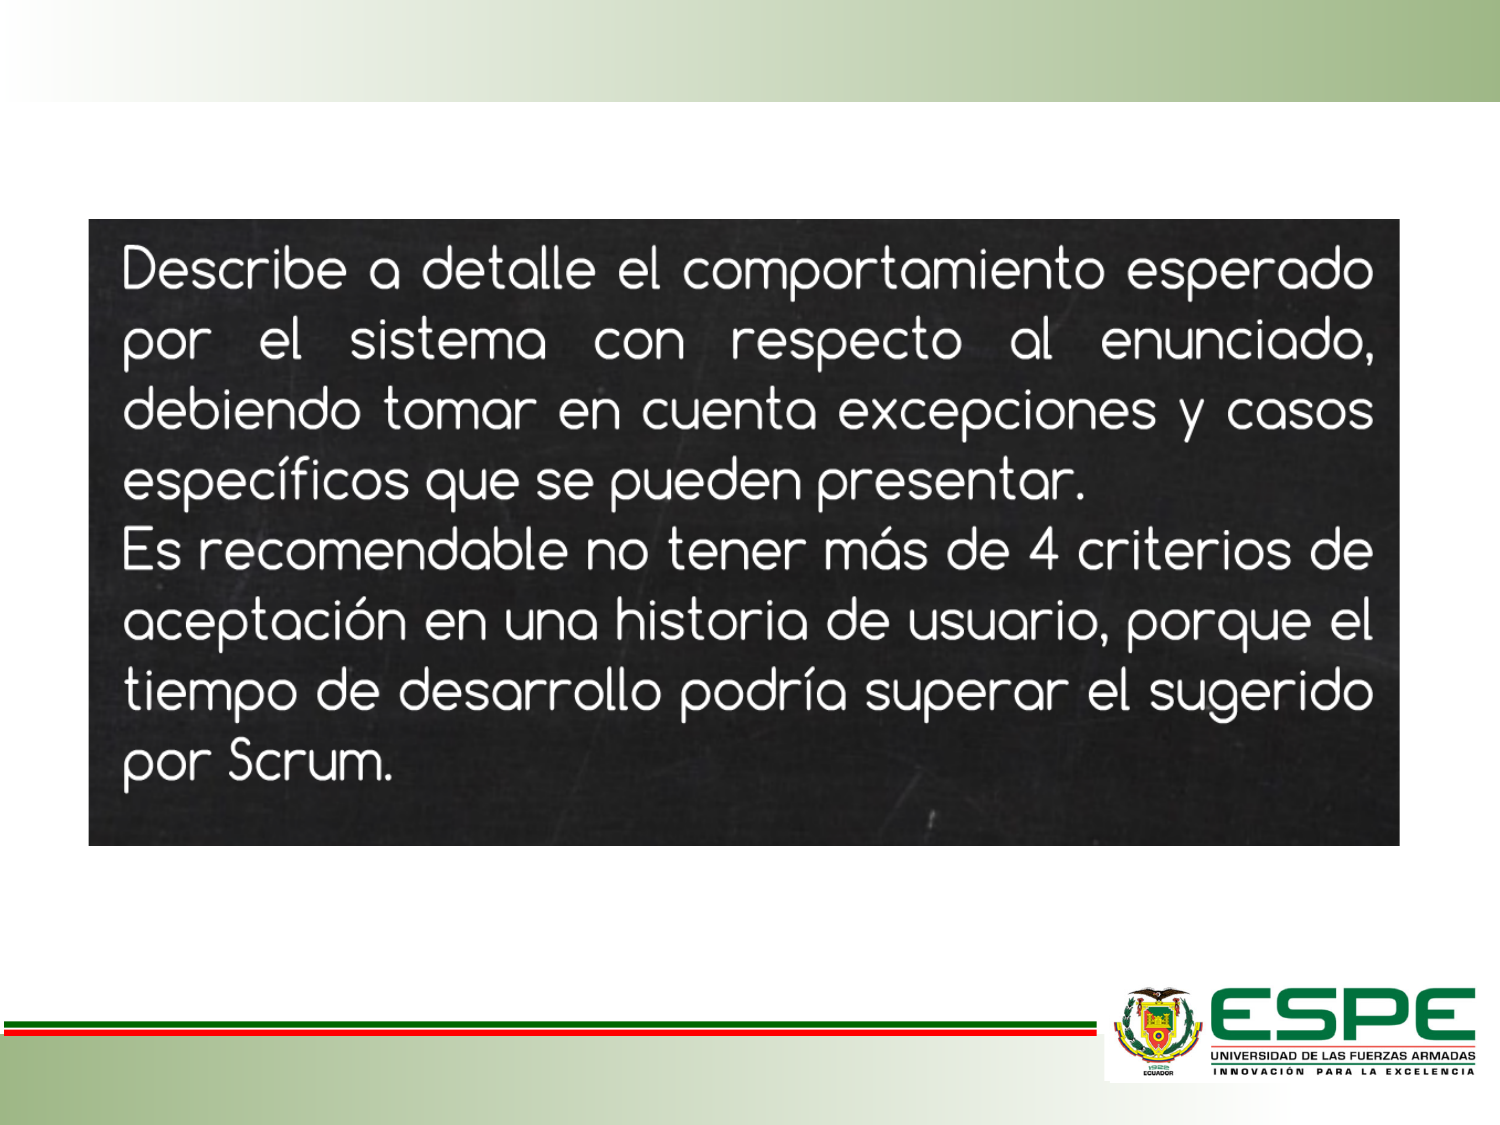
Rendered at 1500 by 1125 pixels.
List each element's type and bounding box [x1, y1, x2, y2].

picture [88, 219, 1400, 847]
picture [1104, 976, 1483, 1083]
